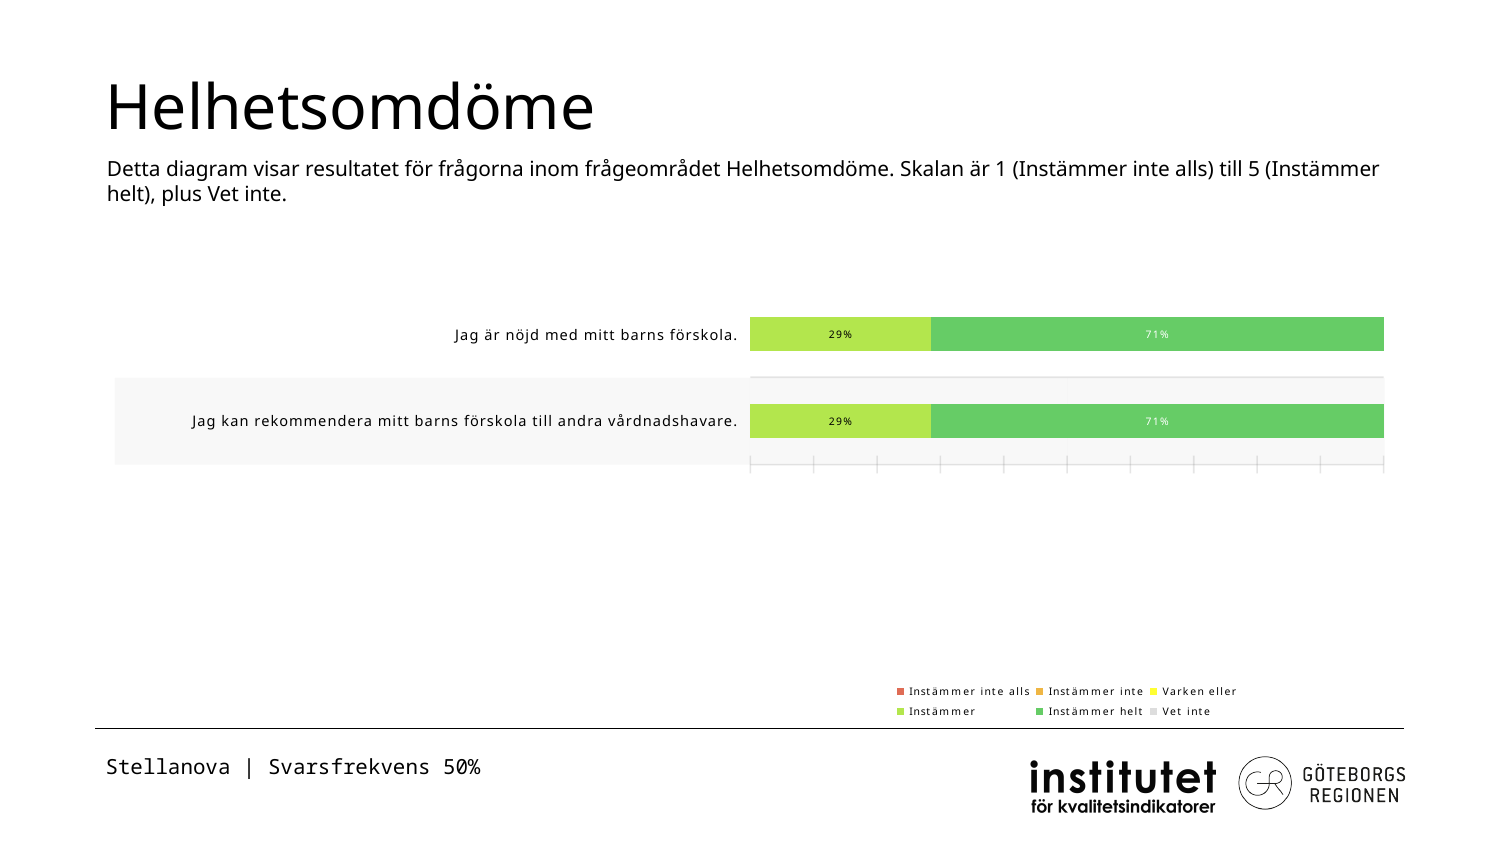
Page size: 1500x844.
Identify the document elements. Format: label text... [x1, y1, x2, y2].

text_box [114, 204, 1385, 725]
text_box Detta diagram visar resultatet för frågorna inom frågeområdet Helhetsomdöme. Skalan är 1 (Instämmer inte alls) till 5 (Instämmer helt), plus Vet inte. [92, 148, 1409, 213]
text_box Stellanova | Svarsfrekvens 50% [90, 746, 986, 787]
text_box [118, 667, 1382, 753]
title Helhetsomdöme [90, 59, 1412, 149]
picture [1029, 753, 1218, 818]
